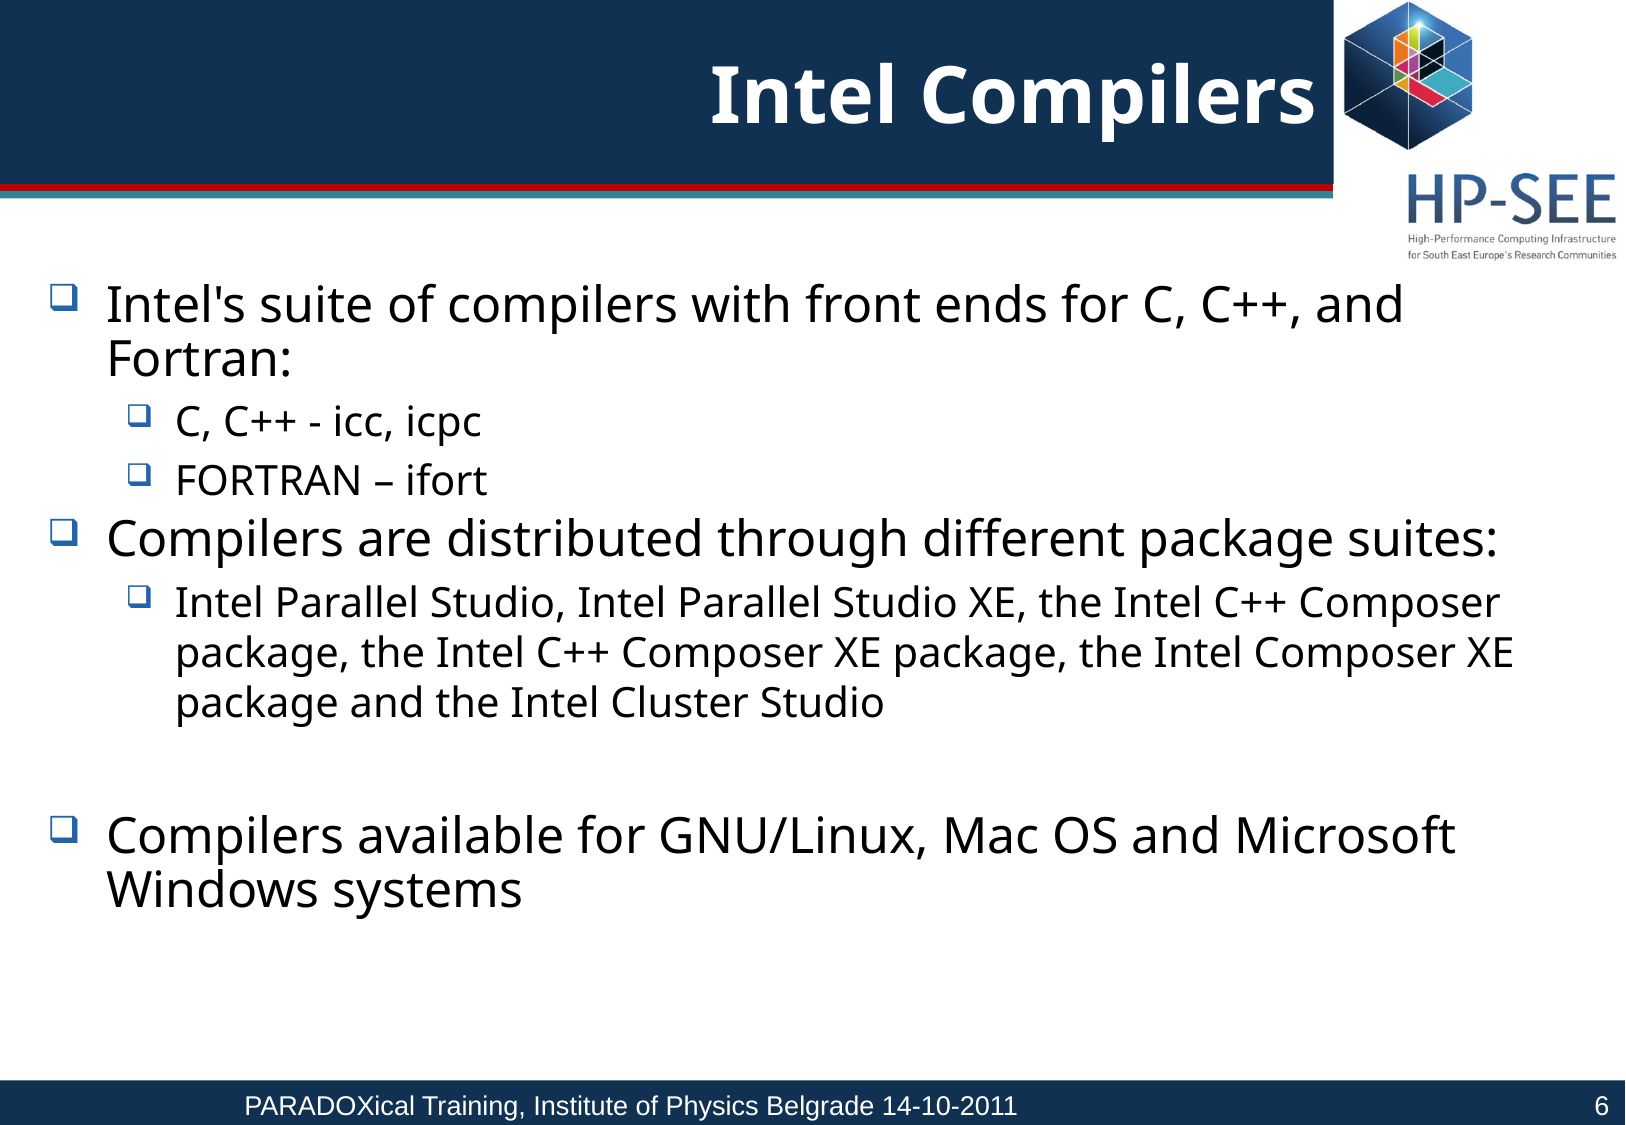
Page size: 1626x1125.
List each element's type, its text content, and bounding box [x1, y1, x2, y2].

footer PARADOXical Training, Institute of Physics Belgrade 14-10-2011 6 [0, 1080, 1625, 1125]
list Intel's suite of compilers with front ends for C, C++, and Fortran: C, C++ - icc, icpc FORTRAN – ifort Compilers are distributed through different package suites: Intel Parallel Studio, Intel Parallel Studio XE, the Intel C++ Composer package, the Intel C++ Composer XE package, the Intel Composer XE package and the Intel Cluster Studio Compilers available for GNU/Linux, Mac OS and Microsoft Windows systems [31, 270, 1594, 1079]
title Intel Compilers [0, 0, 1334, 185]
picture [1333, 0, 1625, 263]
